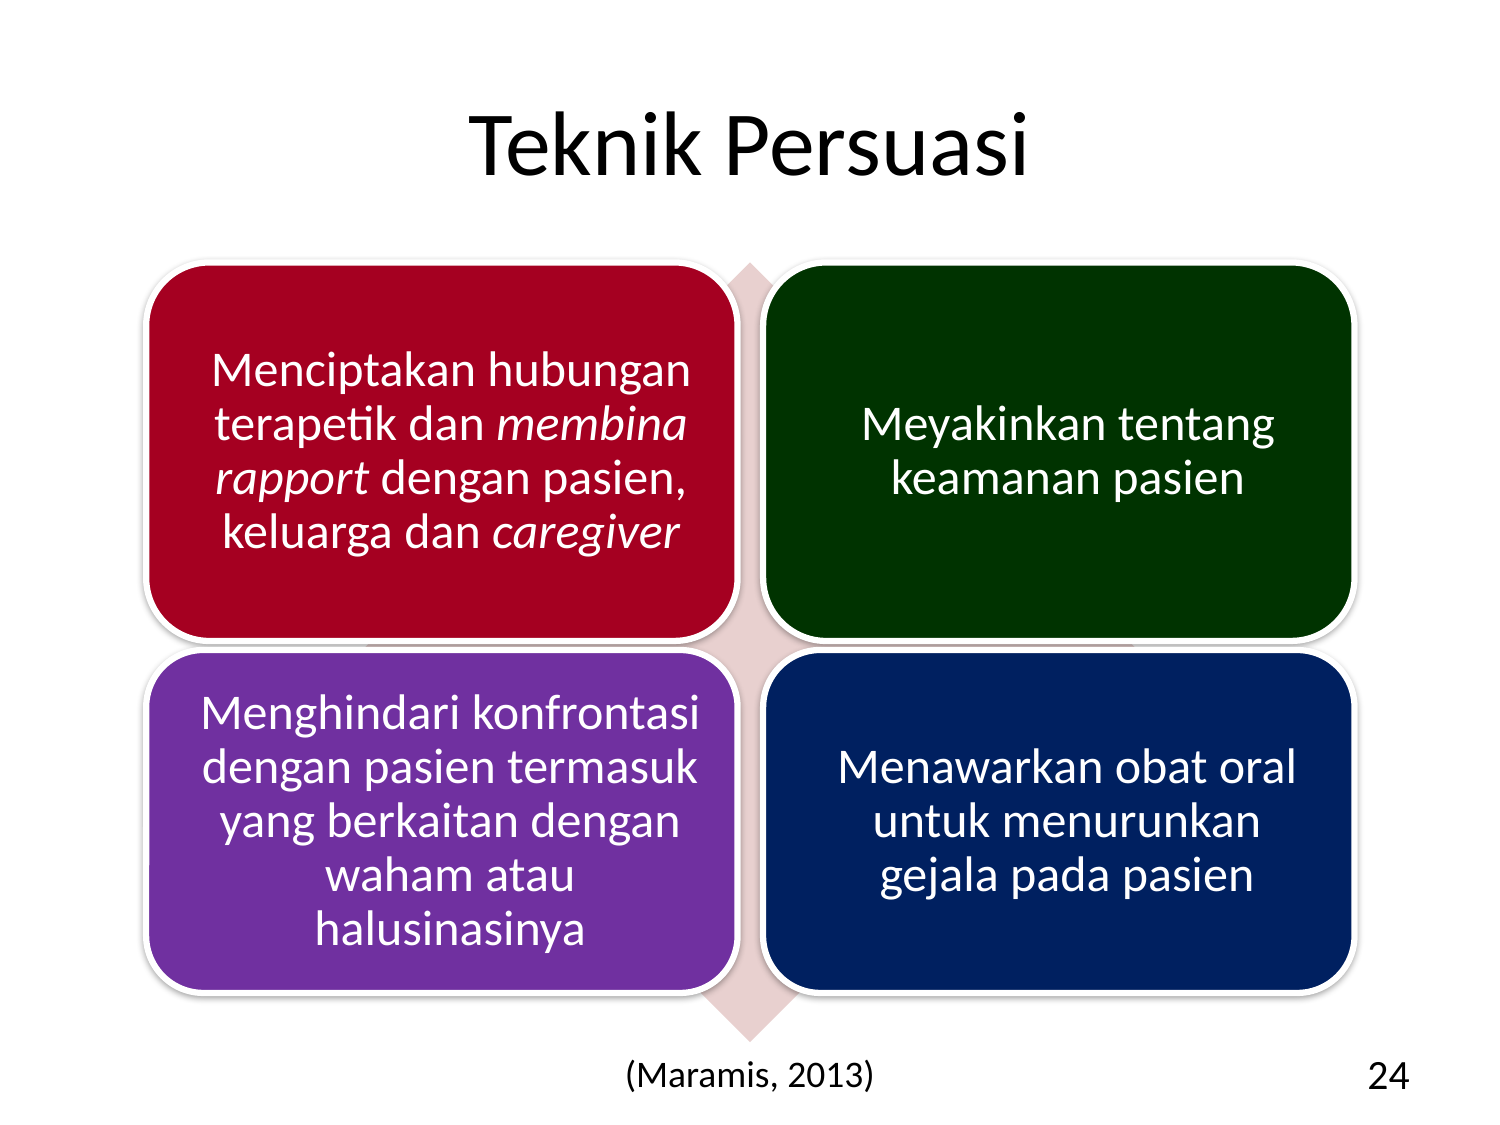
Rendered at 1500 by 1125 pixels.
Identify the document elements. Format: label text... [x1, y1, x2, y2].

title Teknik Persuasi [75, 45, 1425, 233]
slide_number 24 [1074, 1052, 1425, 1103]
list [37, 262, 1463, 1043]
text_box (Maramis, 2013) [487, 1052, 1013, 1102]
